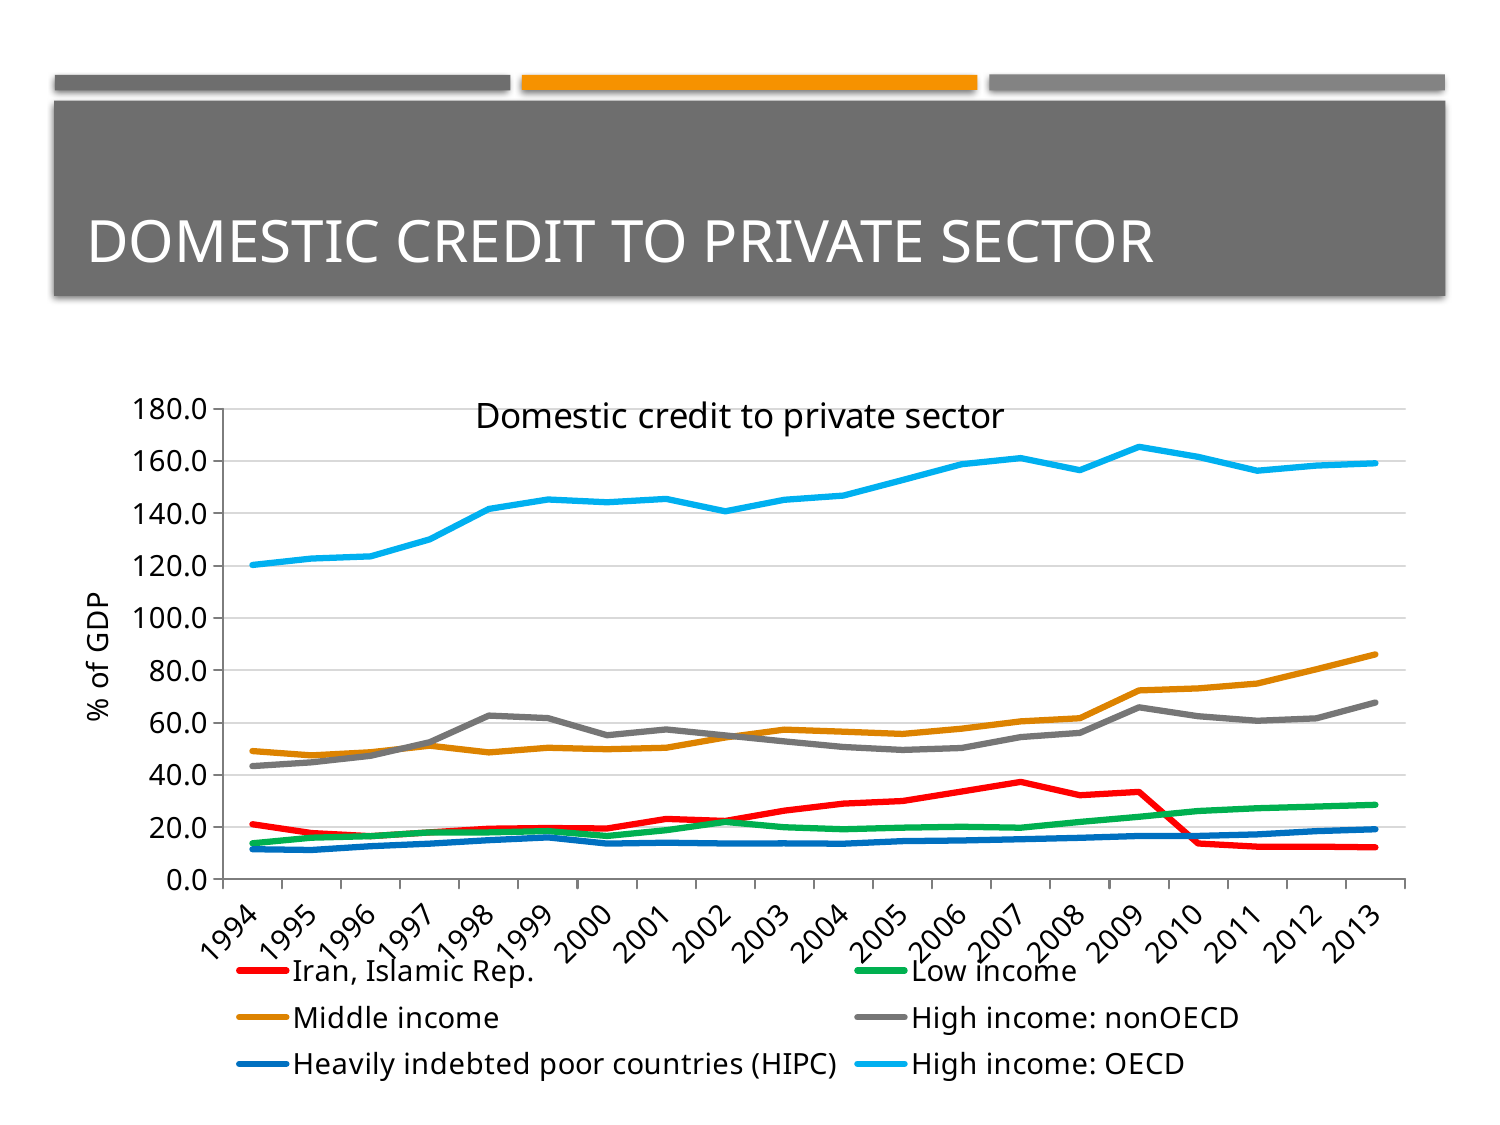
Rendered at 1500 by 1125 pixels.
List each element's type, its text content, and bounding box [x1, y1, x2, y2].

title Domestic credit to private sector [71, 115, 1429, 282]
chart [50, 357, 1429, 1091]
